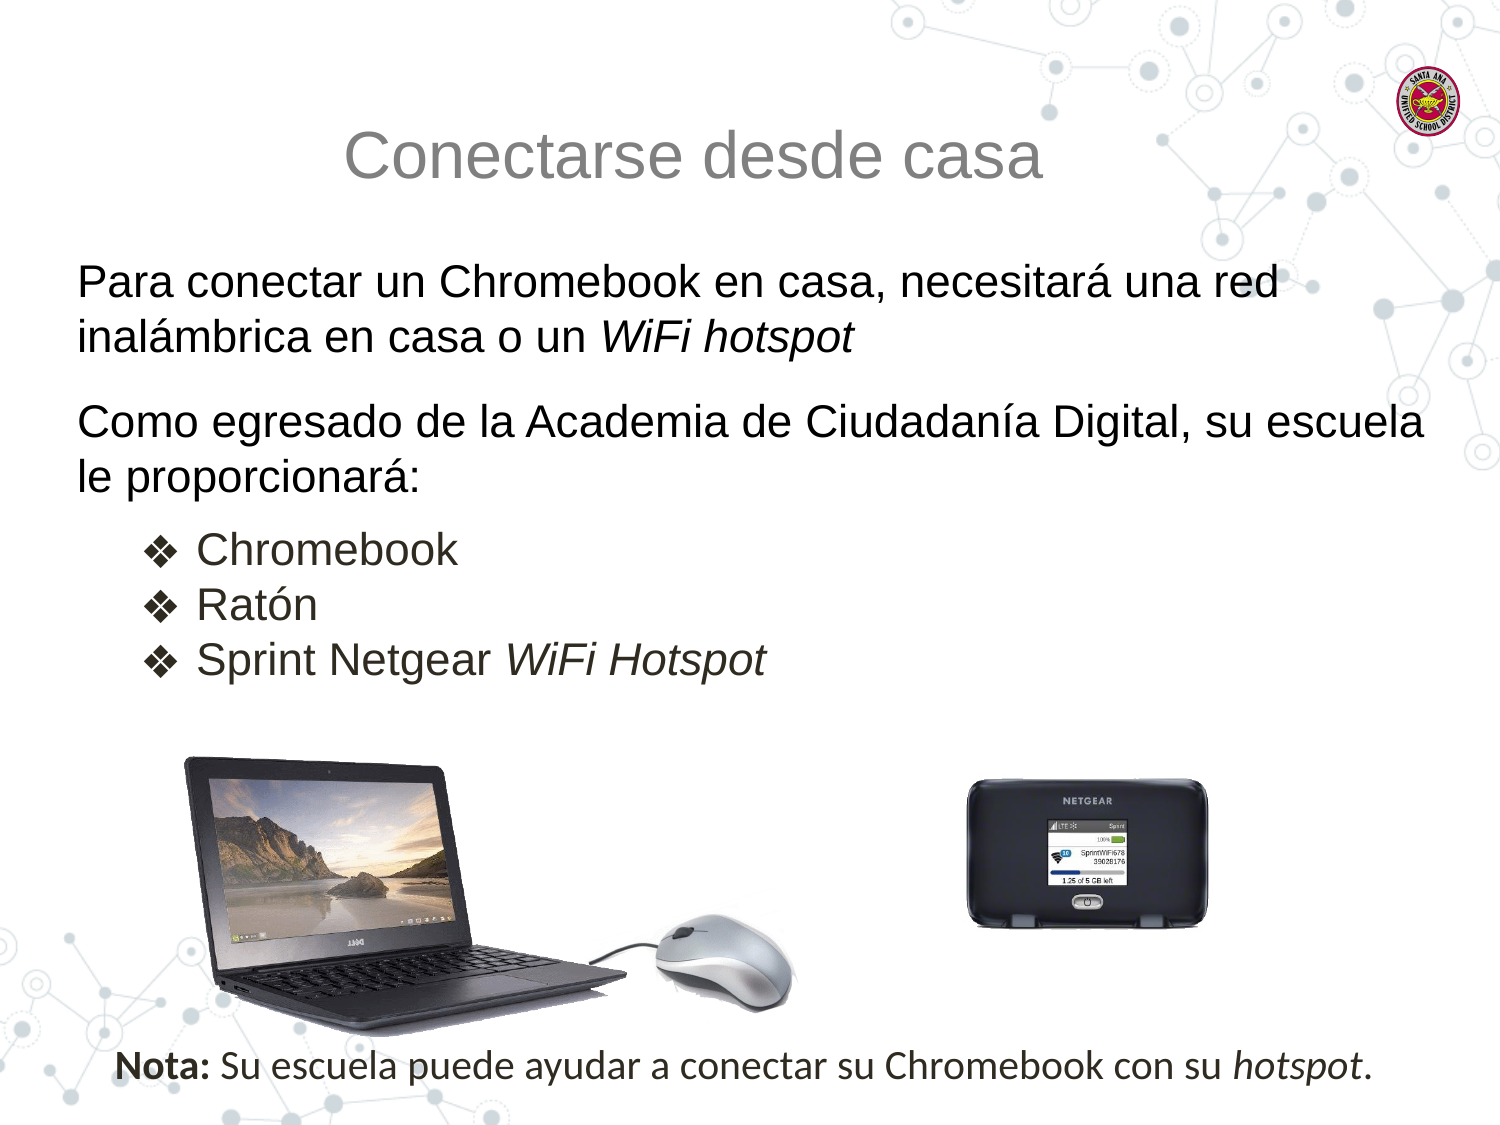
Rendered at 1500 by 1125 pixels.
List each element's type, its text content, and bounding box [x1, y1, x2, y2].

text_box Nota: Su escuela puede ayudar a conectar su Chromebook con su hotspot. [99, 1029, 1425, 1096]
text_box Para conectar un Chromebook en casa, necesitará una red inalámbrica en casa o un WiFi hotspot Como egresado de la Academia de Ciudadanía Digital, su escuela le proporcionará: [62, 249, 1449, 503]
text_box Chromebook Ratón Sprint Netgear WiFi Hotspot [125, 512, 1125, 730]
text_box Conectarse desde casa [120, 103, 1268, 200]
picture [0, 0, 1500, 1125]
